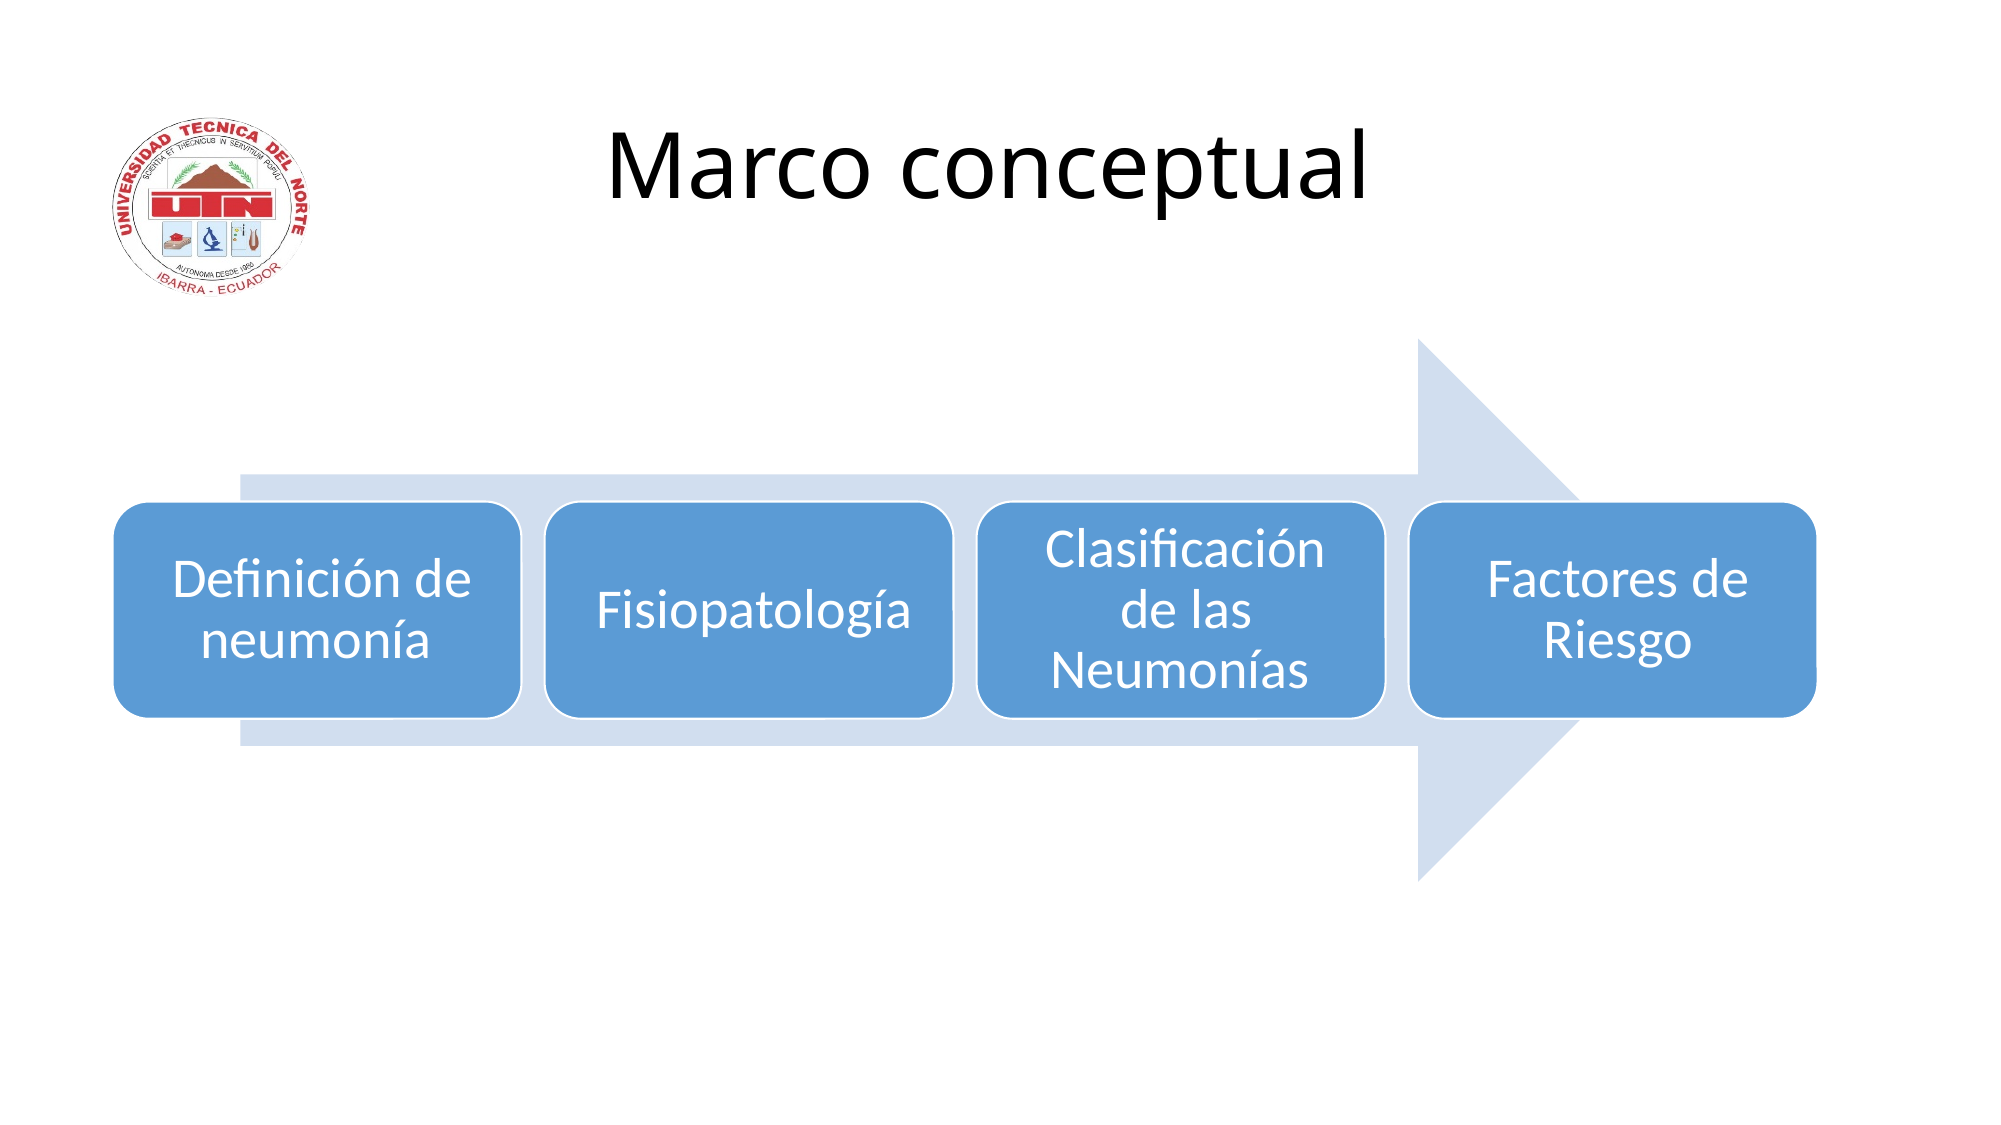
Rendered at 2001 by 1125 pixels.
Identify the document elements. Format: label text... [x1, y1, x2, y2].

title Marco conceptual [137, 59, 1863, 278]
picture [112, 117, 310, 297]
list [112, 338, 1818, 882]
